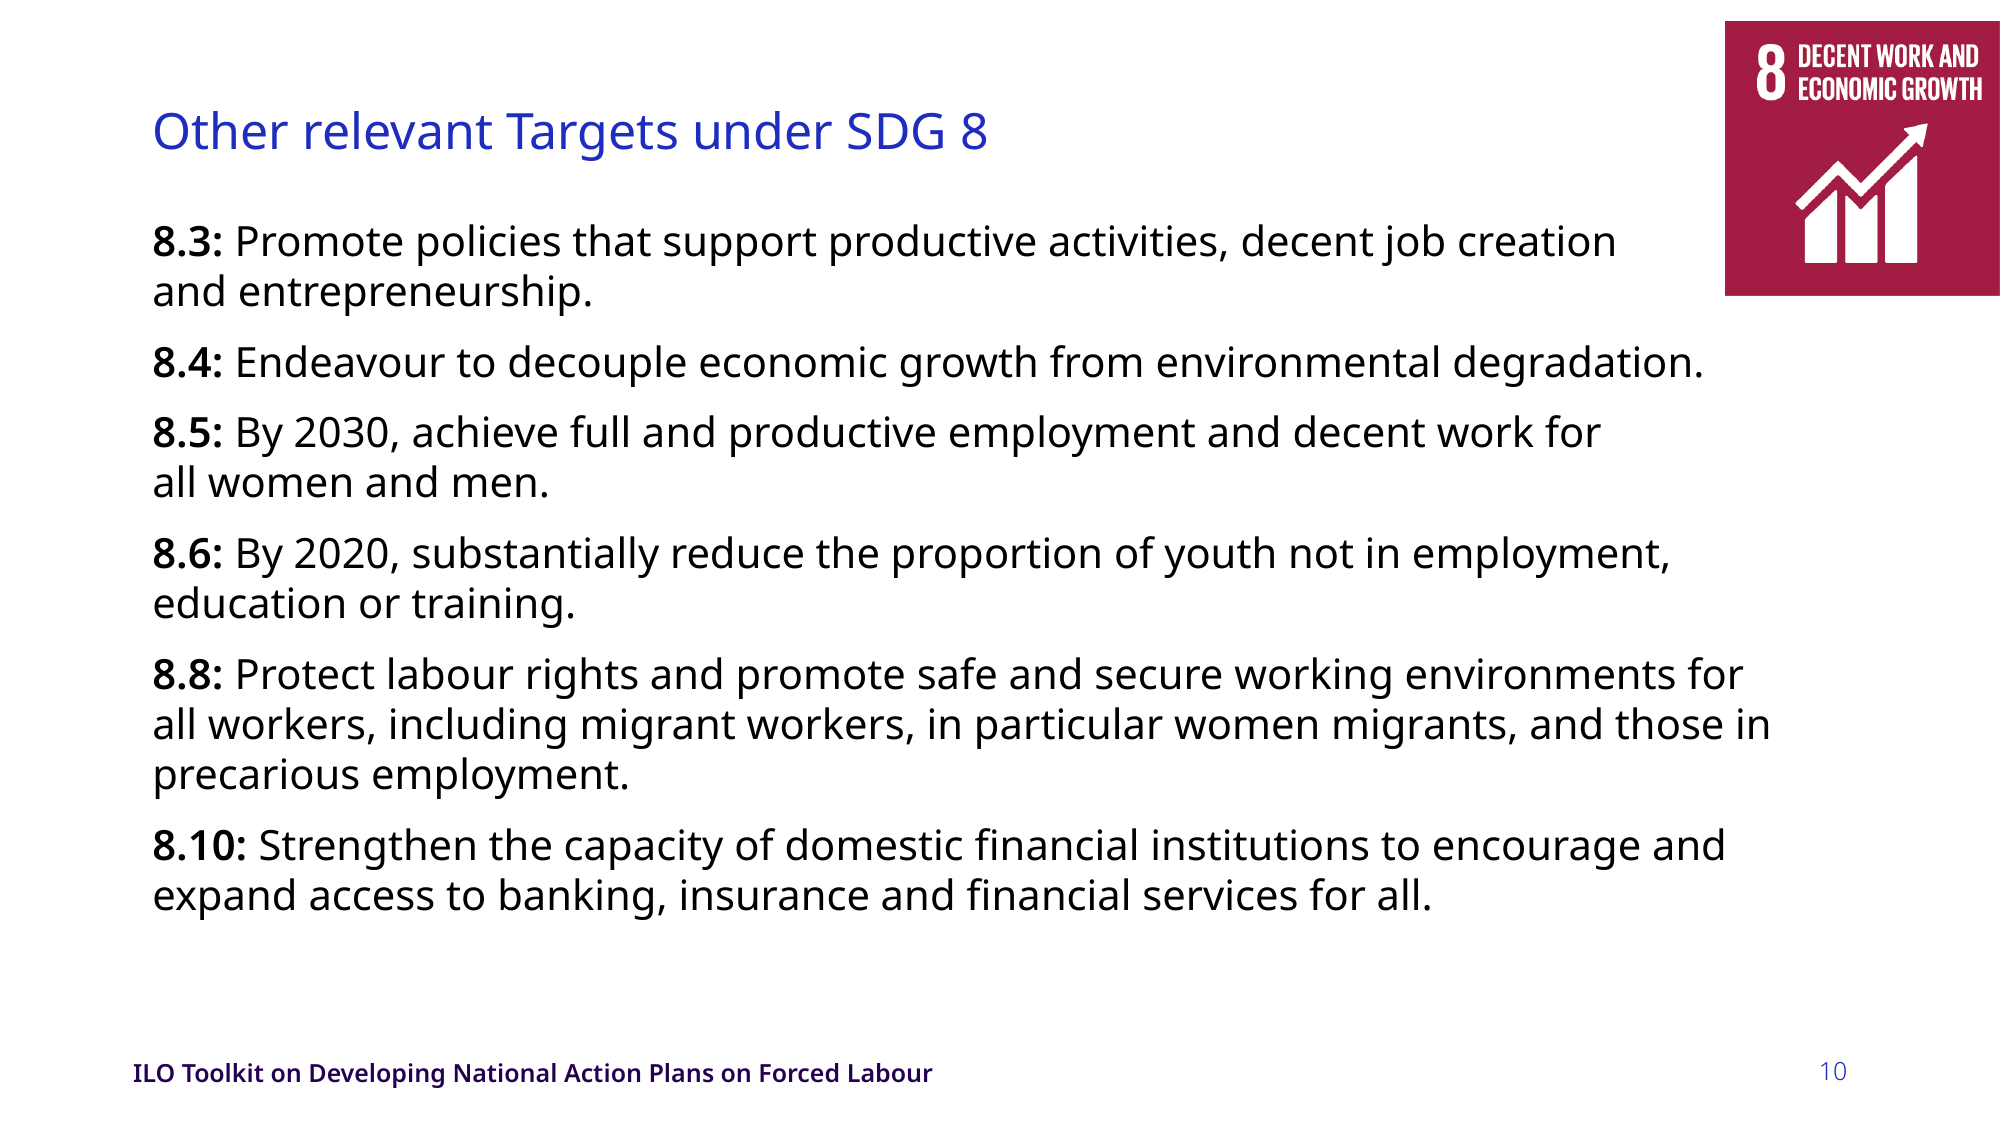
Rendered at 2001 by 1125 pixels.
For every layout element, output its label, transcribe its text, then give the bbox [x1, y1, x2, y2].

footer ILO Toolkit on Developing National Action Plans on Forced Labour [111, 1042, 957, 1103]
text_box 8.3: Promote policies that support productive activities, decent job creation and entrepreneurship. 8.4: Endeavour to decouple economic growth from environmental degradation. 8.5: By 2030, achieve full and productive employment and decent work for all women and men. 8.6: By 2020, substantially reduce the proportion of youth not in employment, education or training. 8.8: Protect labour rights and promote safe and secure working environments for all workers, including migrant workers, in particular women migrants, and those in precarious employment. 8.10: Strengthen the capacity of domestic financial institutions to encourage and expand access to banking, insurance and financial services for all. [137, 207, 1887, 927]
slide_number 10 [1412, 1042, 1863, 1103]
picture [1725, 21, 2000, 296]
title Other relevant Targets under SDG 8 [137, 59, 1725, 207]
